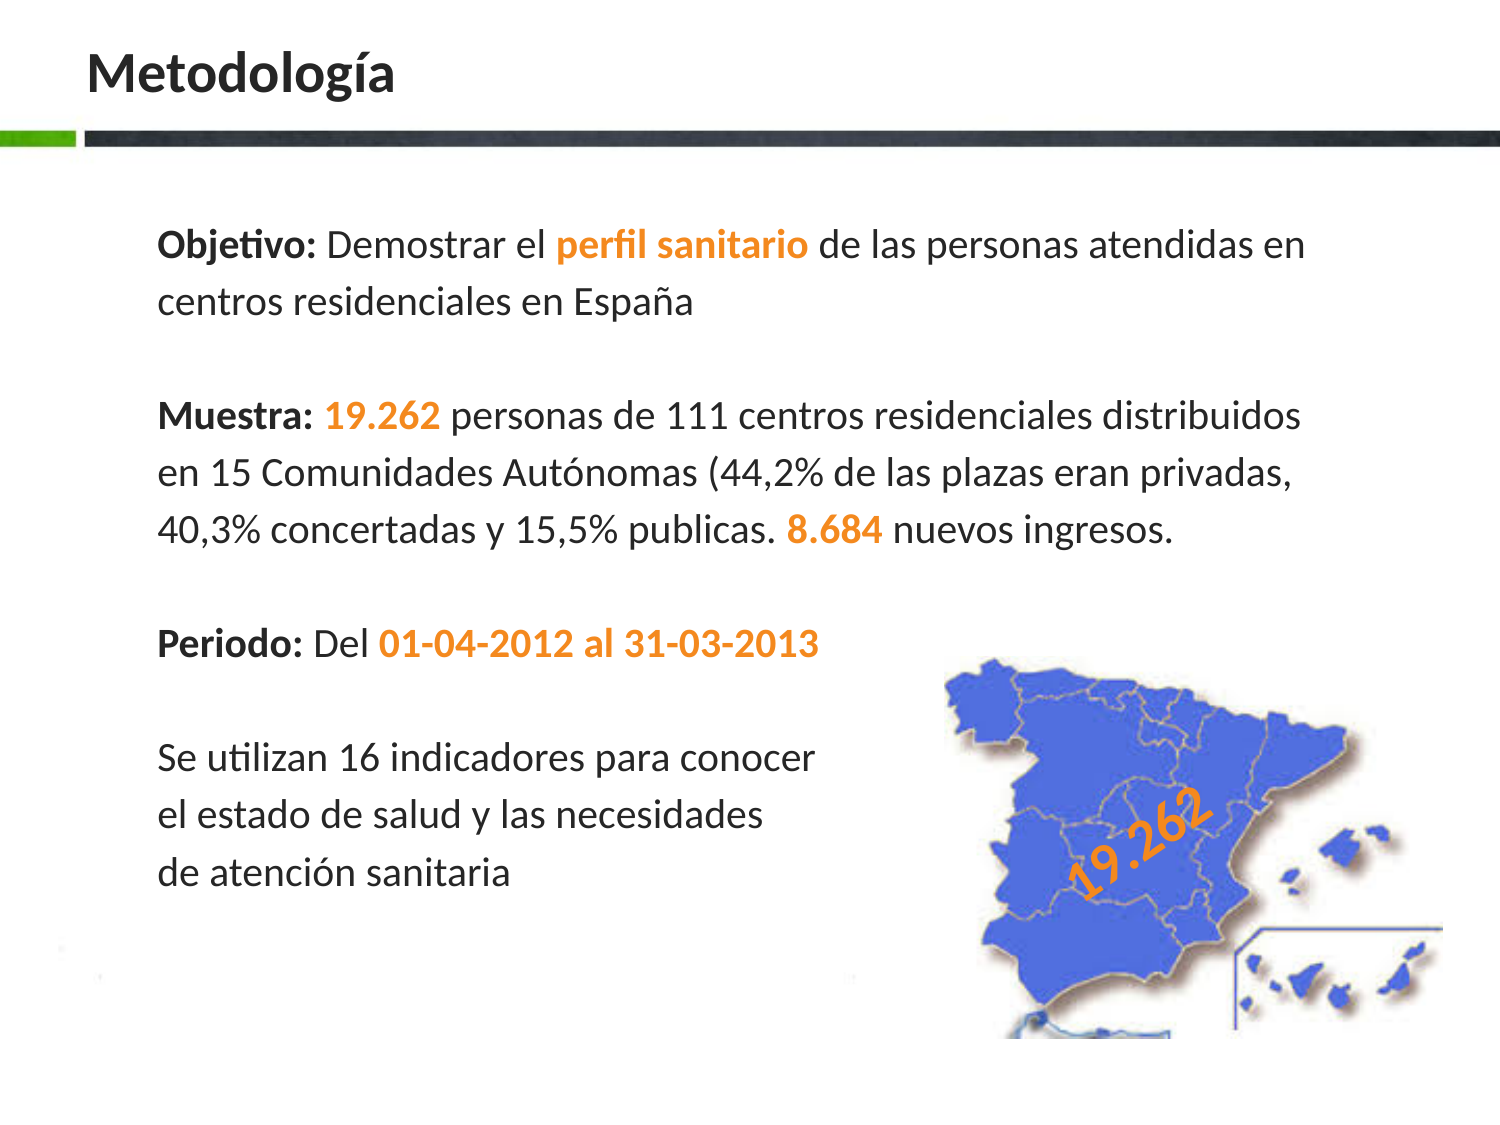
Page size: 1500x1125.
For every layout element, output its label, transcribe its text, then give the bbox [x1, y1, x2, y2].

title Metodología [71, 12, 1450, 125]
text_box Objetivo: Demostrar el perfil sanitario de las personas atendidas en centros residenciales en España Muestra: 19.262 personas de 111 centros residenciales distribuidos en 15 Comunidades Autónomas (44,2% de las plazas eran privadas, 40,3% concertadas y 15,5% publicas. 8.684 nuevos ingresos. Periodo: Del 01-04-2012 al 31-03-2013 Se utilizan 16 indicadores para conocer el estado de salud y las necesidades de atención sanitaria [142, 202, 1350, 1000]
picture [0, 0, 1500, 1125]
